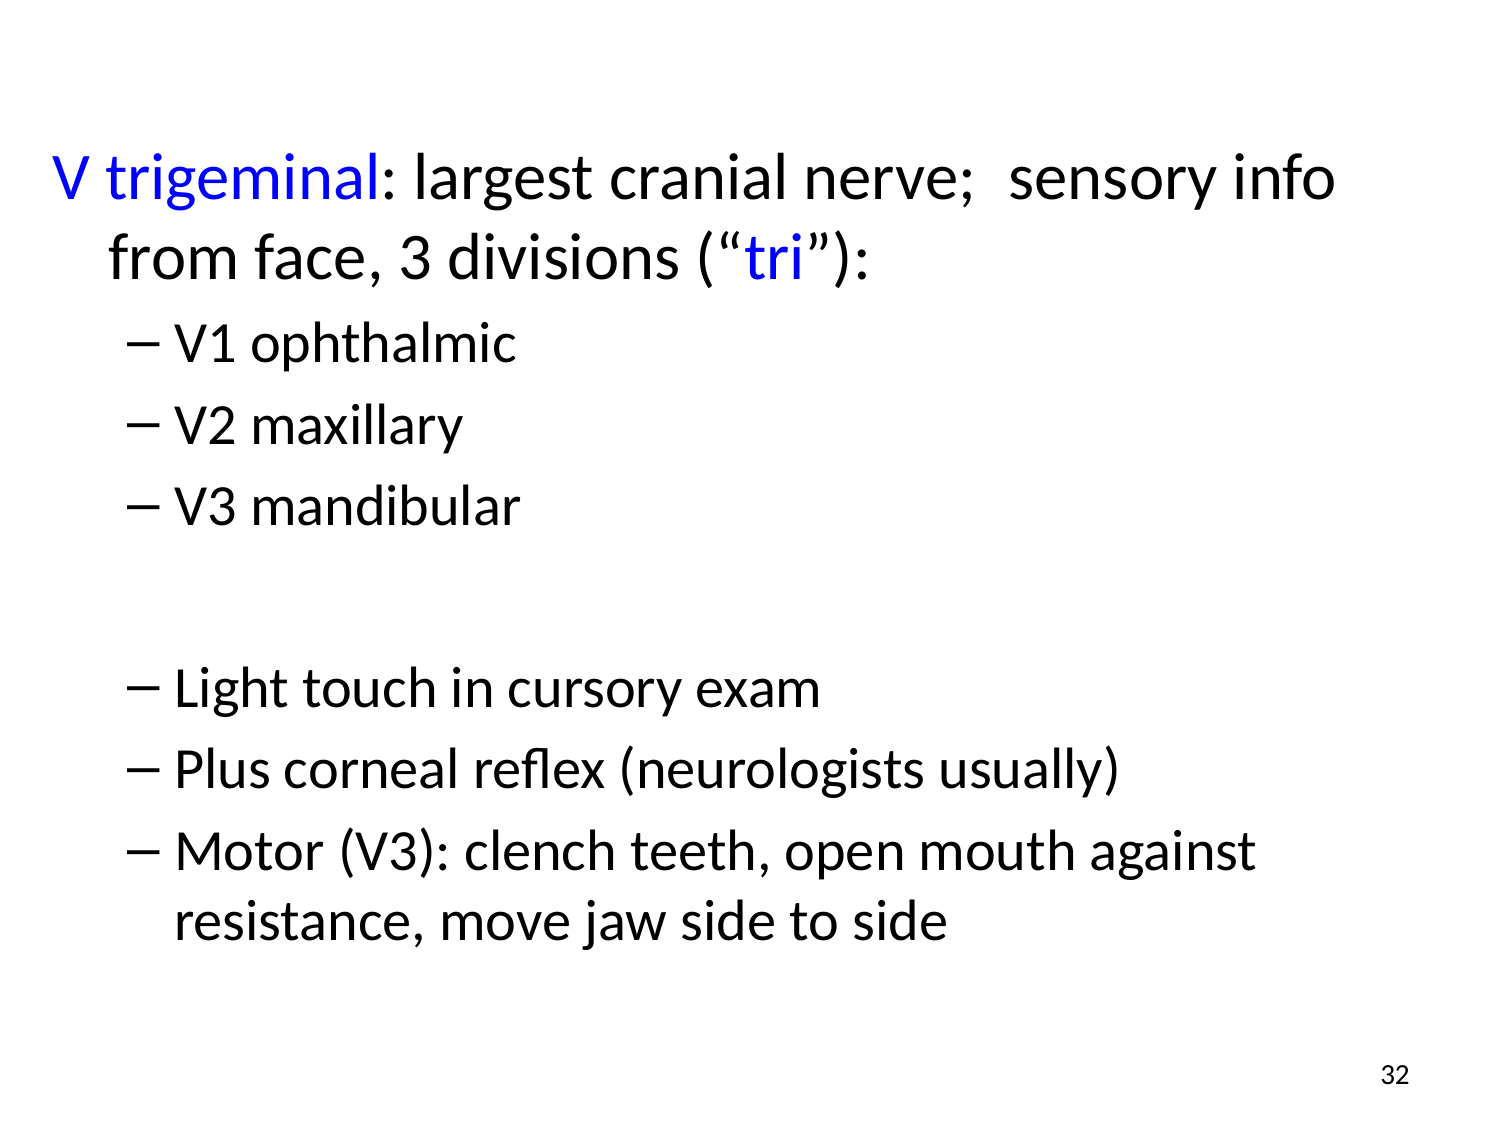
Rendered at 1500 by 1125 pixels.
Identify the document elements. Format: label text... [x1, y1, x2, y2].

list V trigeminal: largest cranial nerve; sensory info from face, 3 divisions (“tri”): V1 ophthalmic V2 maxillary V3 mandibular Light touch in cursory exam Plus corneal reflex (neurologists usually) Motor (V3): clench teeth, open mouth against resistance, move jaw side to side [37, 124, 1451, 1043]
slide_number 32 [1074, 1043, 1425, 1103]
